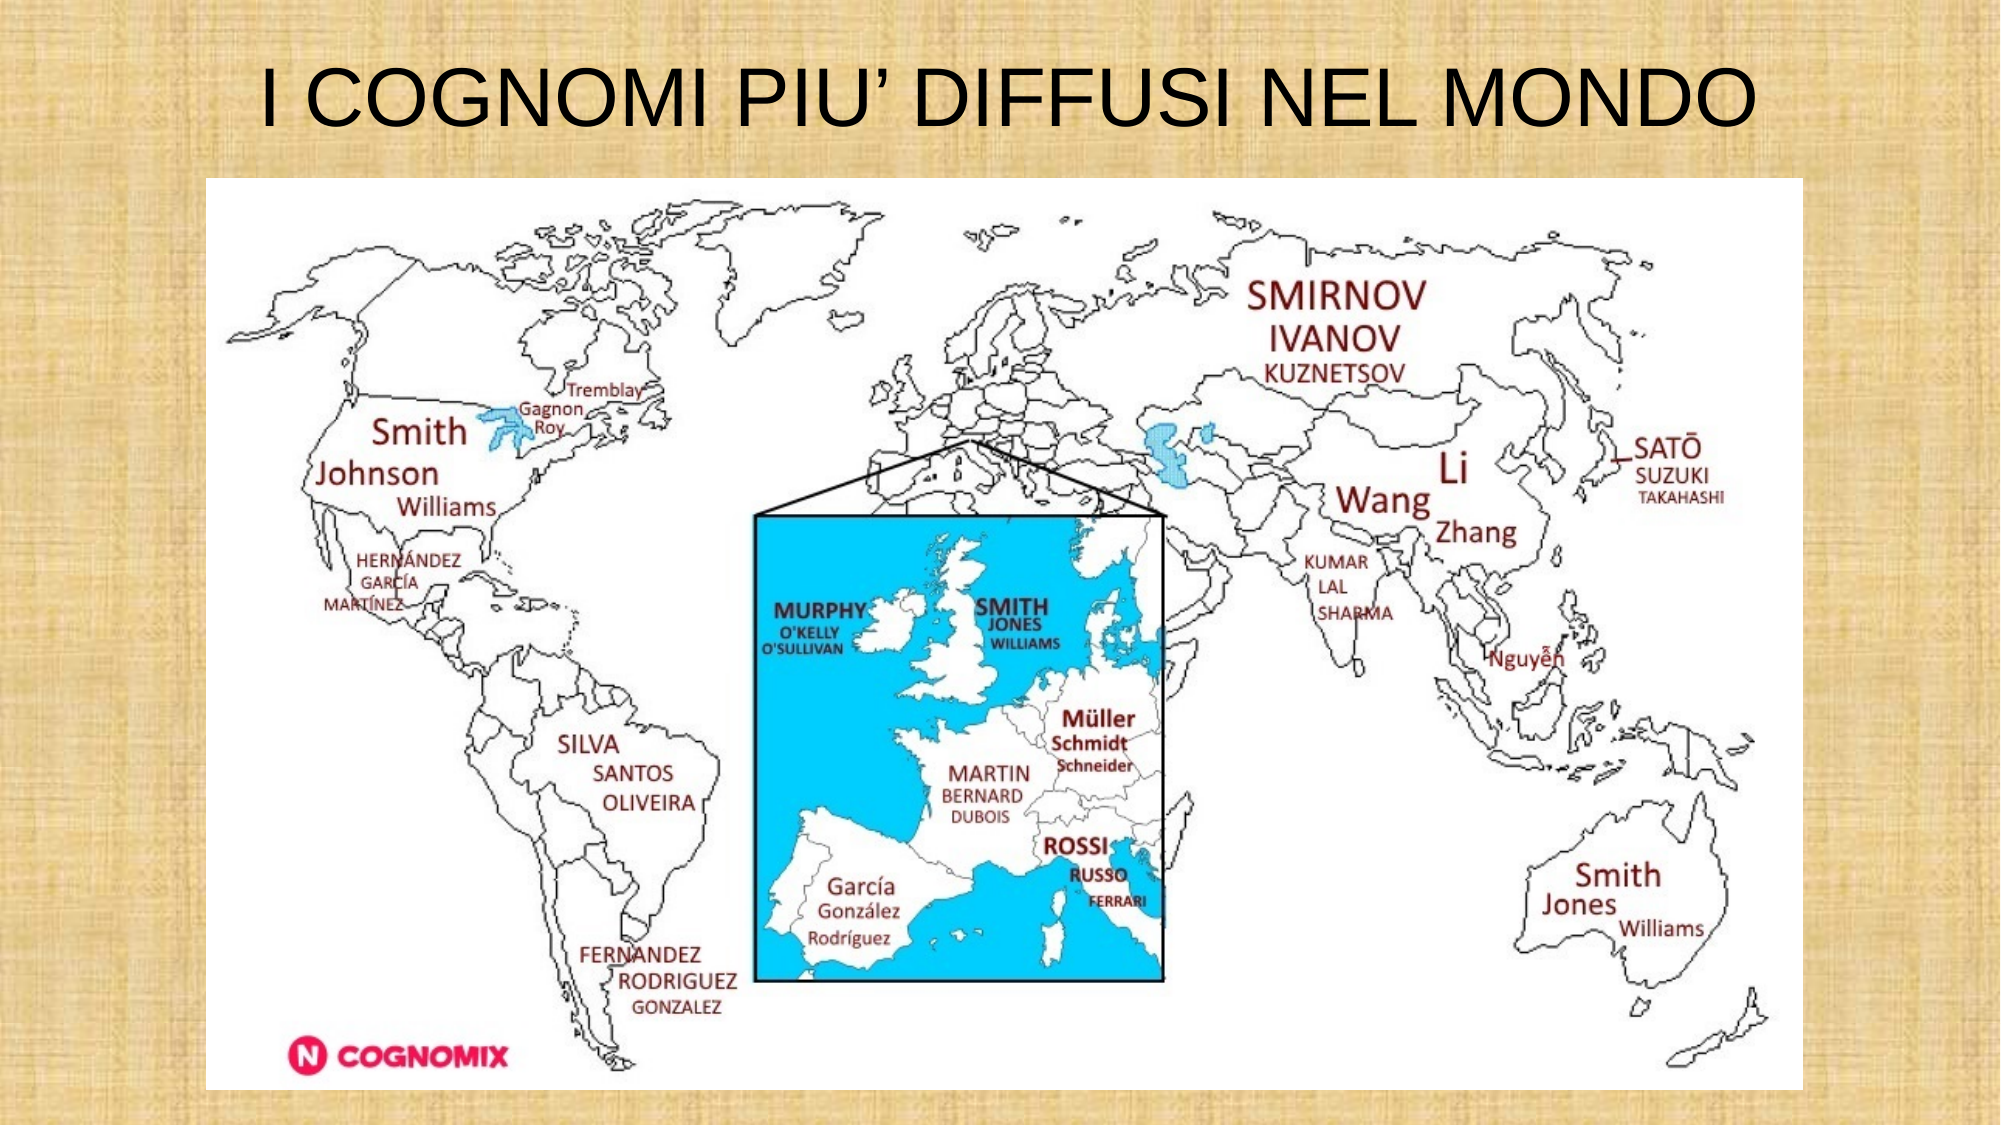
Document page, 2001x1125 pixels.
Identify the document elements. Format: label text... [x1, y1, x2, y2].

text_box I COGNOMI PIU’ DIFFUSI NEL MONDO [243, 35, 1918, 151]
picture [0, 0, 2001, 1125]
